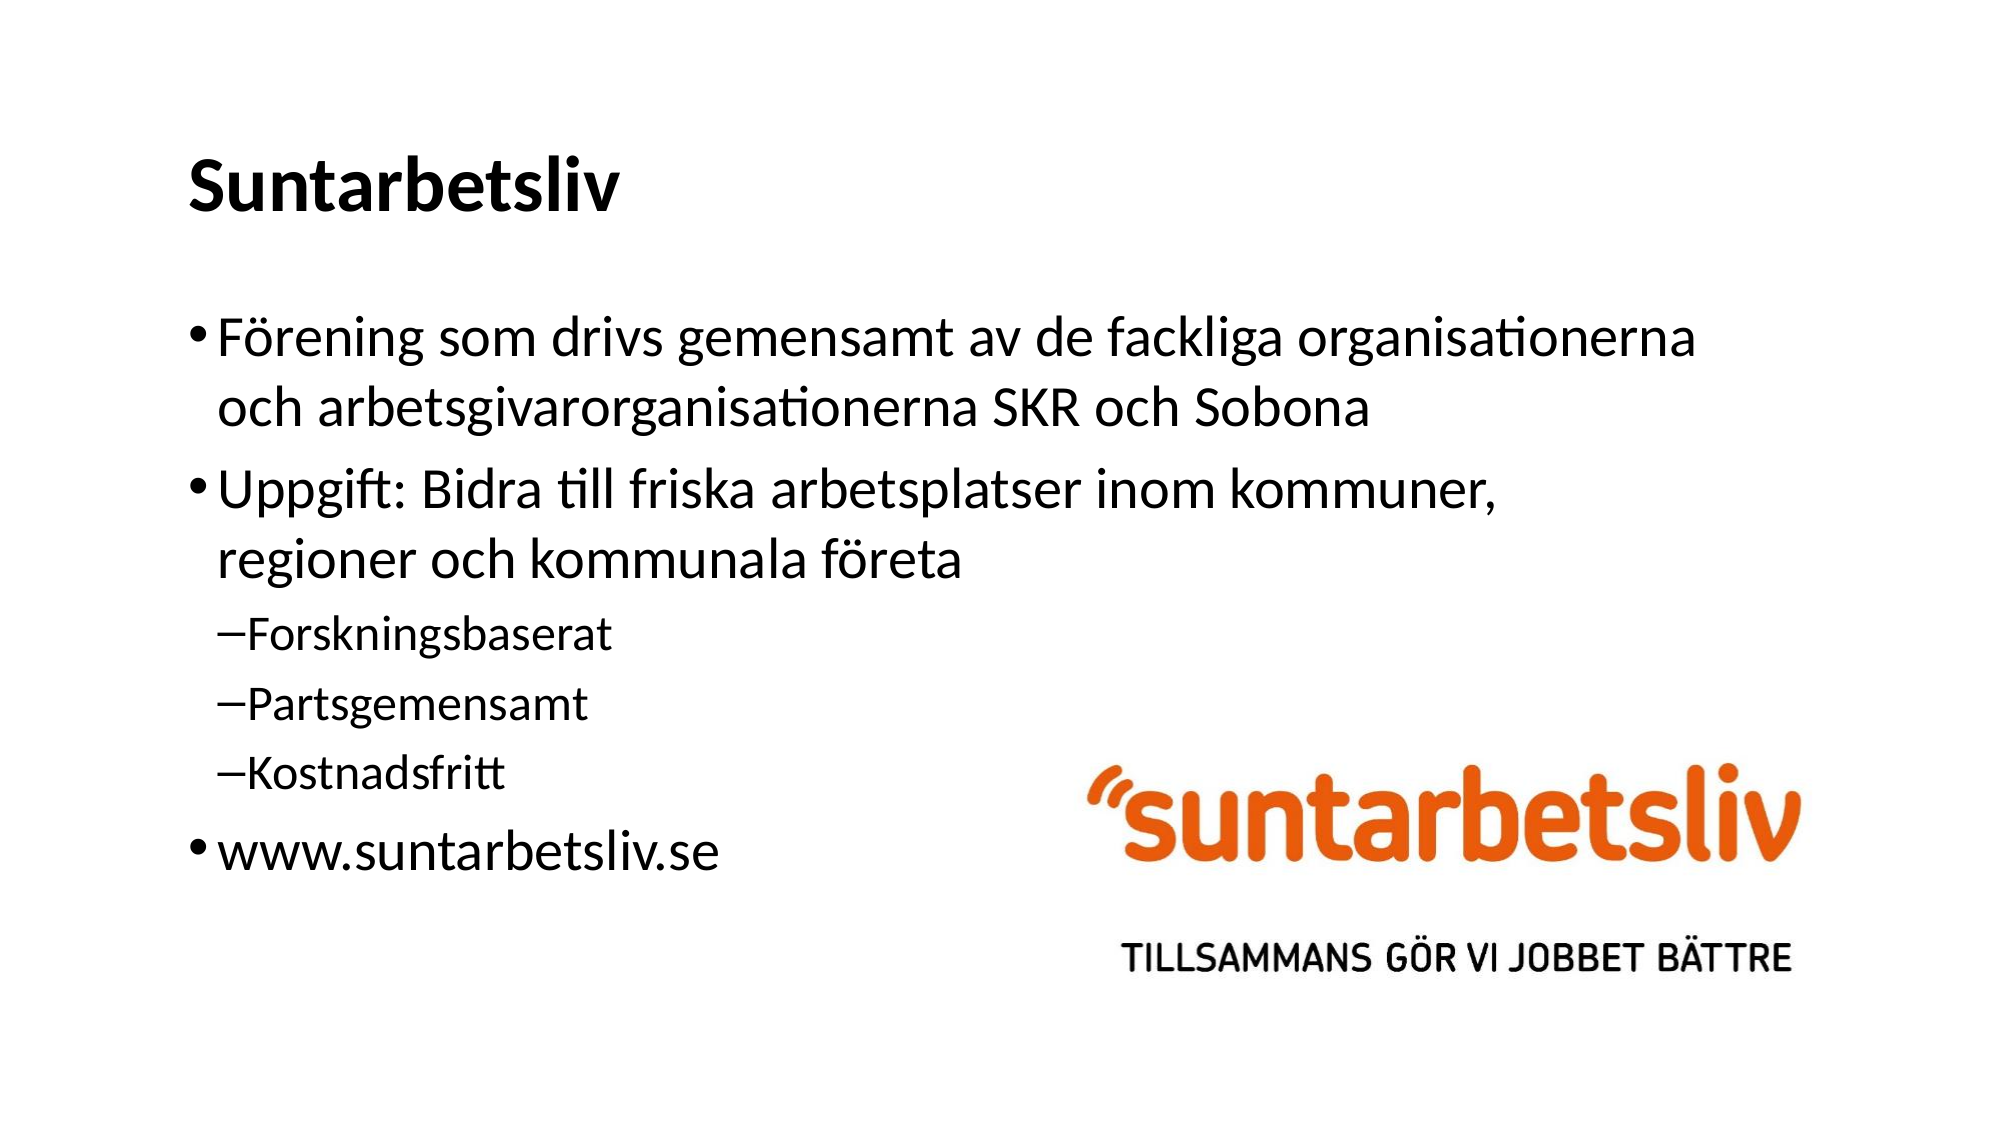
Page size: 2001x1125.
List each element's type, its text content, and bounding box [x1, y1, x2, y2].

list Förening som drivs gemensamt av de fackliga organisationerna och arbetsgivarorganisationerna SKR och Sobona Uppgift: Bidra till friska arbetsplatser inom kommuner, regioner och kommunala företa Forskningsbaserat Partsgemensamt Kostnadsfritt www.suntarbetsliv.se [173, 290, 1725, 905]
title Suntarbetsliv [173, 124, 1725, 243]
picture [882, 714, 1982, 1014]
